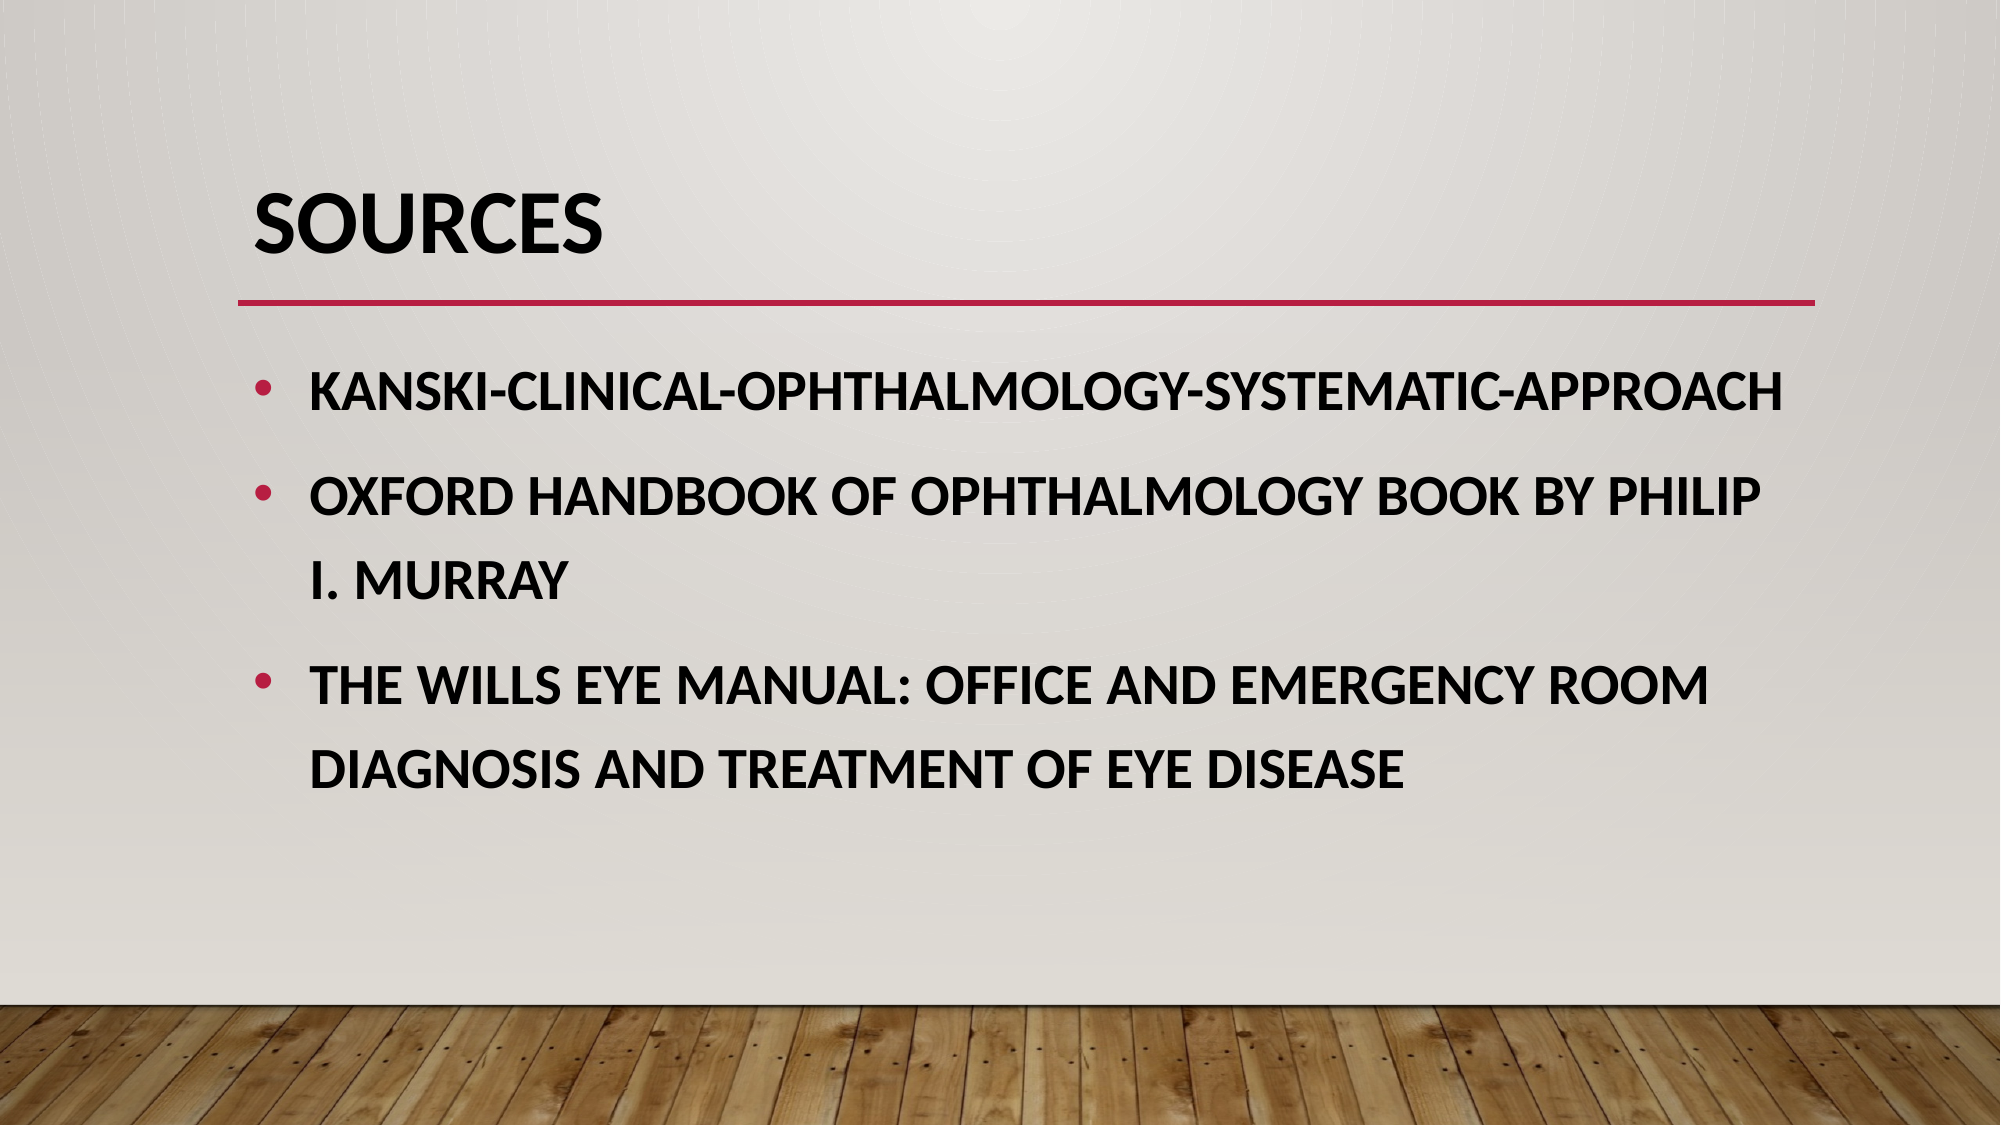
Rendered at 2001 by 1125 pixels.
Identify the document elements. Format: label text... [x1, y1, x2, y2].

list Kanski-Clinical-Ophthalmology-Systematic-Approach Oxford Handbook of Ophthalmology Book by Philip I. Murray The Wills Eye Manual: Office and Emergency Room Diagnosis and Treatment of Eye Disease [238, 330, 1814, 897]
picture [0, 1005, 2000, 1125]
title Sources [238, 131, 1814, 305]
